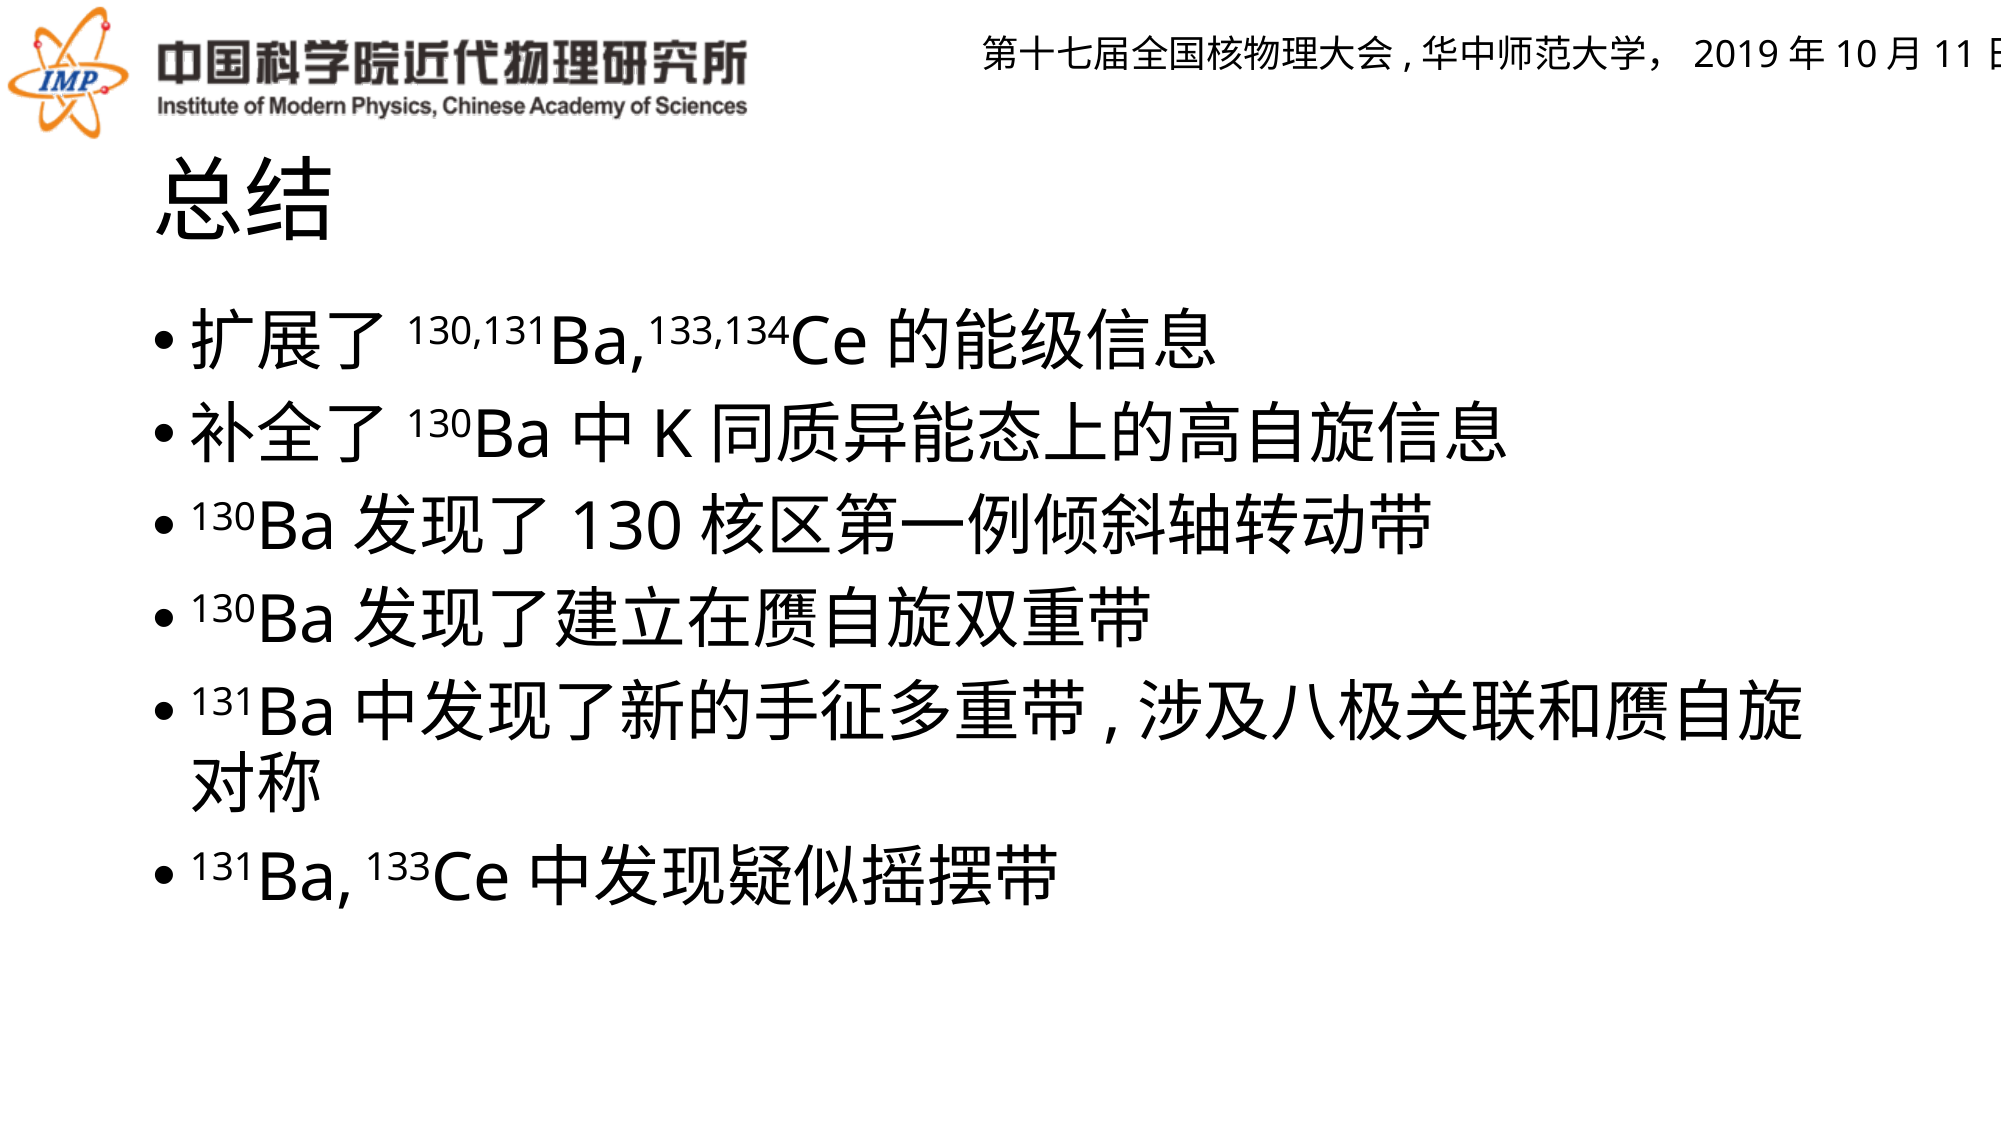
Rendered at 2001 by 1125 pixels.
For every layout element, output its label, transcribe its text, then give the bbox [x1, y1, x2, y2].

title 总结 [137, 130, 1863, 278]
picture [0, 0, 757, 147]
list 扩展了130,131Ba,133,134Ce的能级信息 补全了130Ba中K同质异能态上的高自旋信息 130Ba发现了130核区第一例倾斜轴转动带 130Ba发现了建立在赝自旋双重带 131Ba中发现了新的手征多重带,涉及八极关联和赝自旋对称 131Ba, 133Ce中发现疑似摇摆带 [137, 299, 1832, 995]
